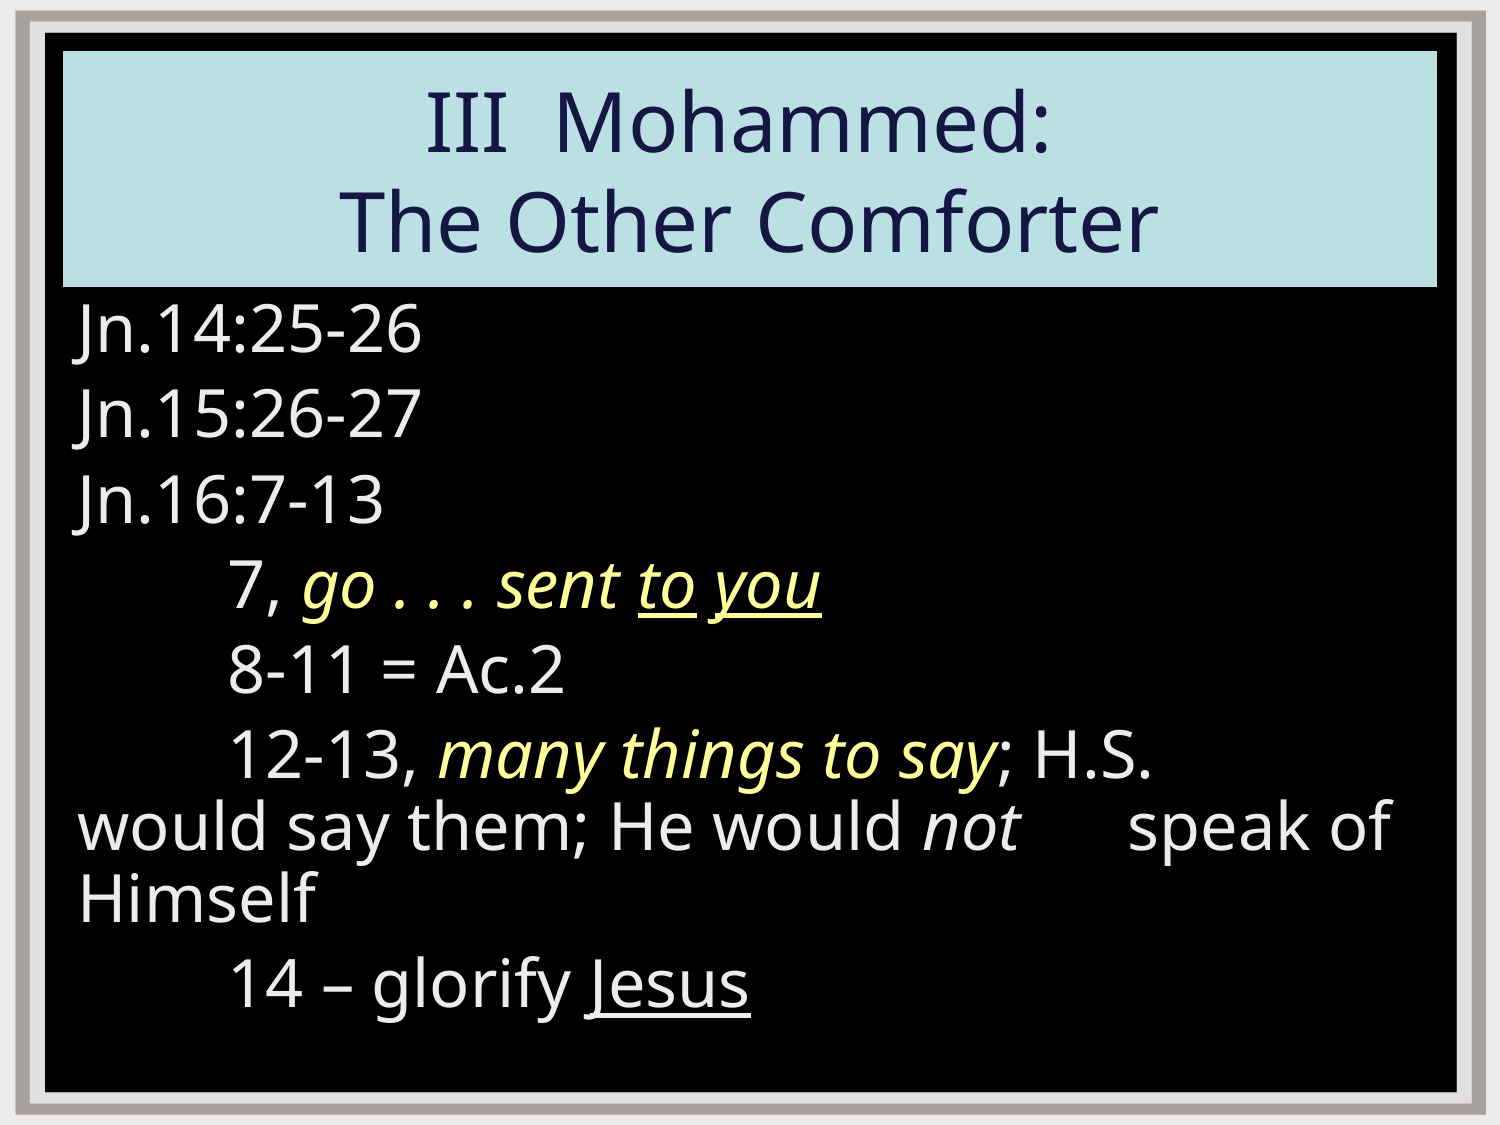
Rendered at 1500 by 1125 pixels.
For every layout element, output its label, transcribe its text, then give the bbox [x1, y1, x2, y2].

picture [0, 0, 1500, 1125]
list Jn.14:25-26 Jn.15:26-27 Jn.16:7-13 7, go . . . sent to you 8-11 = Ac.2 12-13, many things to say; H.S. would say them; He would not speak of Himself 14 – glorify Jesus [62, 288, 1438, 1050]
text_box III Mohammed: The Other Comforter [62, 49, 1438, 288]
